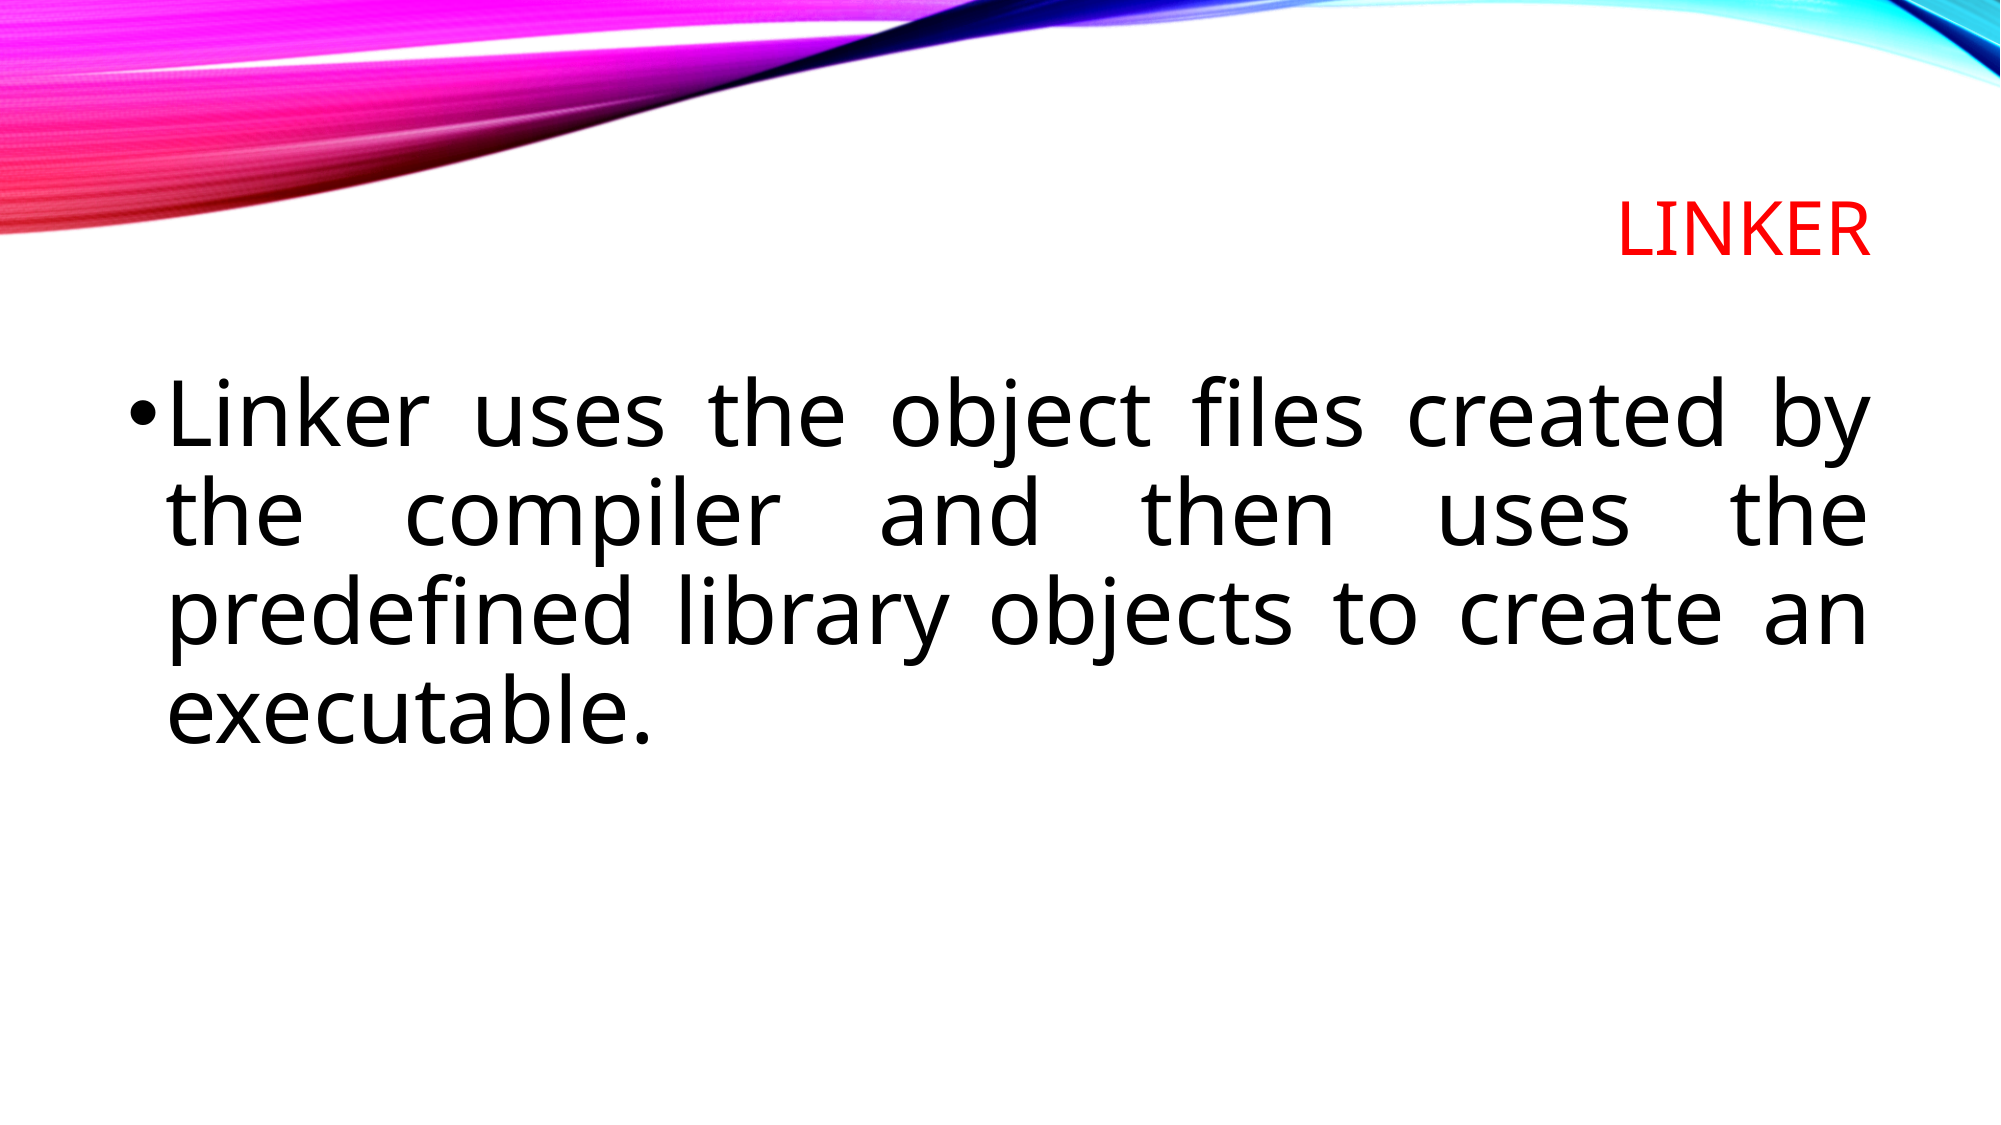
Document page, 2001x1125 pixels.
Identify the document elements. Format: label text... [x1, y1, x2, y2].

picture [1890, 0, 2000, 75]
title Linker [474, 125, 1888, 338]
picture [1910, 0, 2000, 45]
picture [0, 0, 2000, 237]
list Linker uses the object files created by the compiler and then uses the predefined library objects to create an executable. [112, 360, 1888, 1021]
